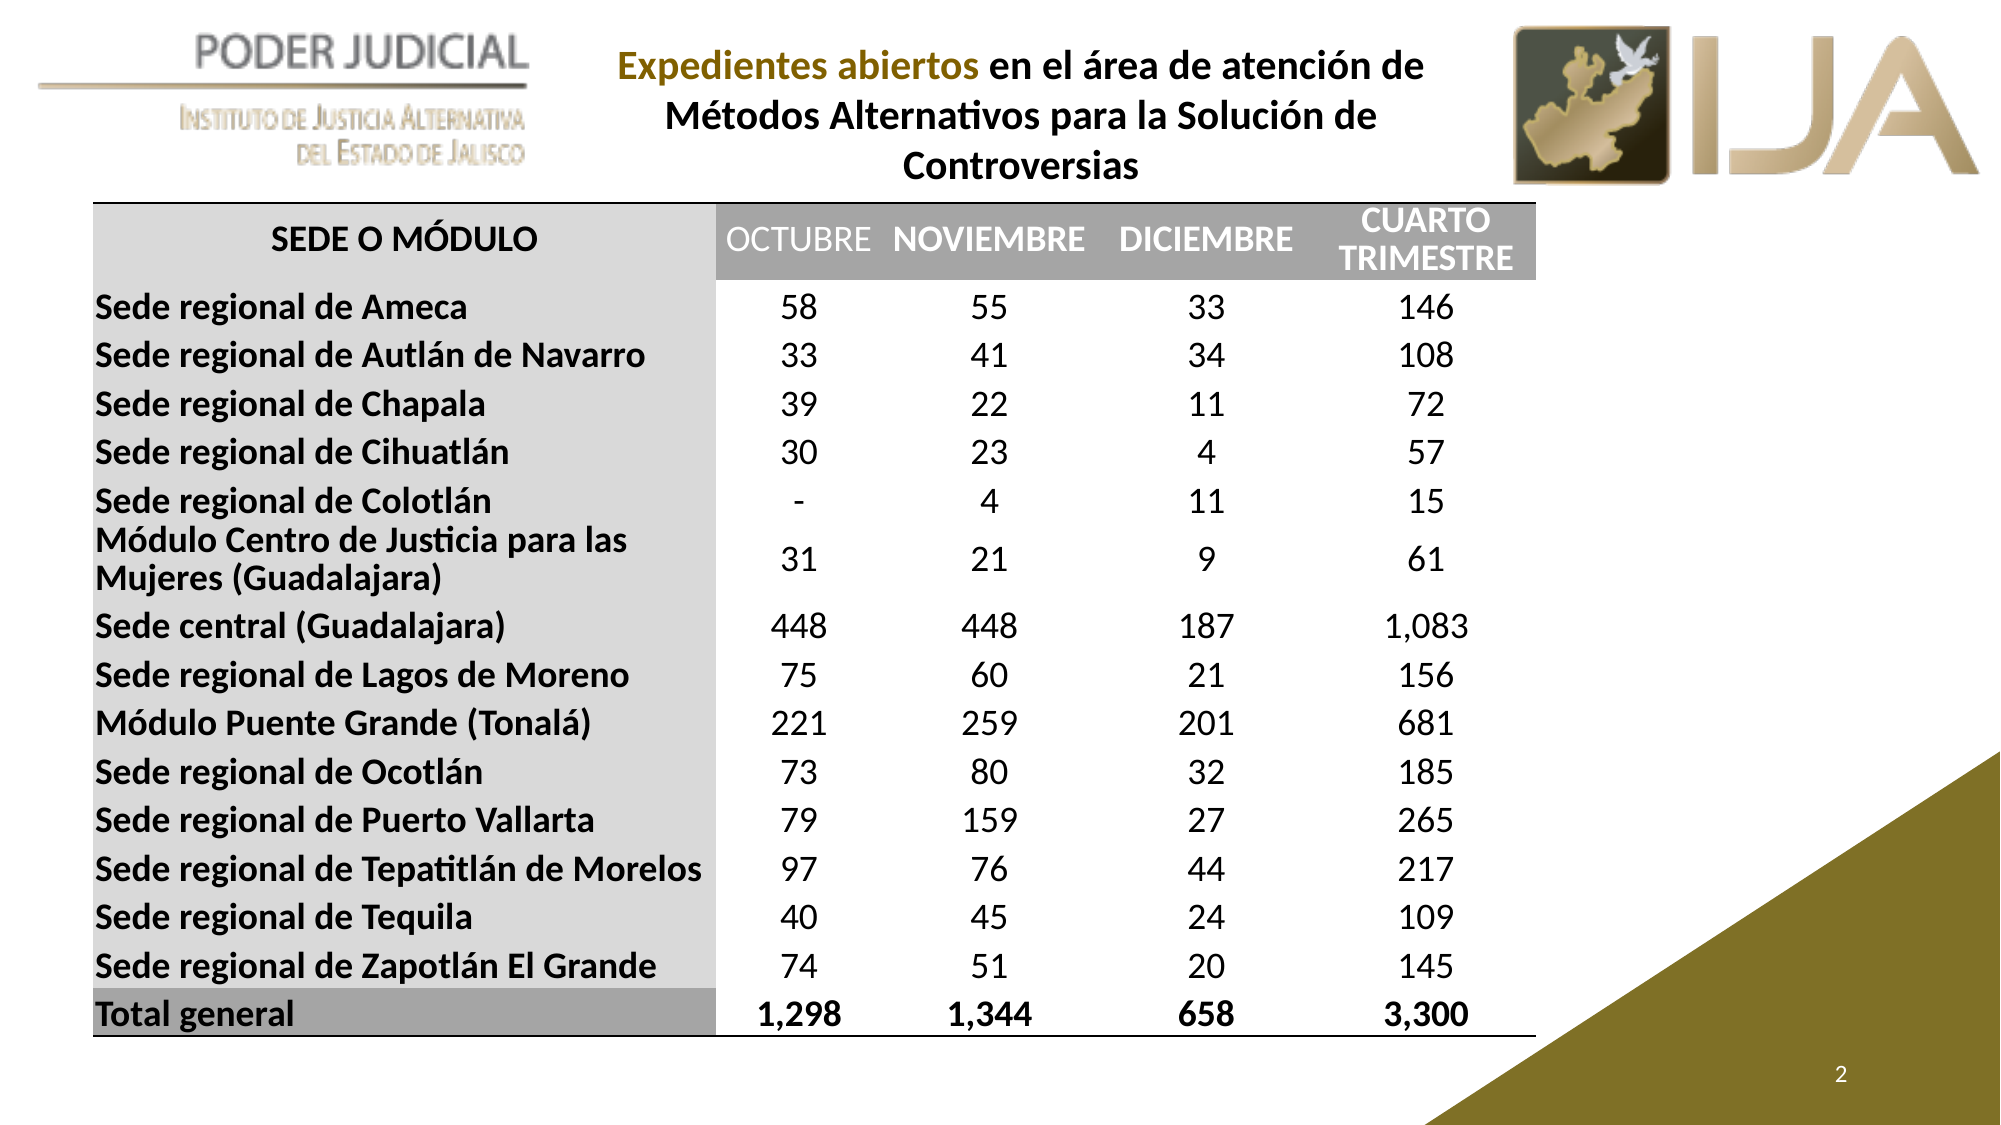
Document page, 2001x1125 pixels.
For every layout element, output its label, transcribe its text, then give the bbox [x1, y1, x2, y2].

table_cell 109 [1316, 891, 1536, 939]
table_cell 259 [882, 697, 1097, 745]
table_cell 3,300 [1316, 988, 1536, 1035]
table_cell Sede regional de Ocotlán [93, 745, 716, 794]
table_cell 76 [882, 842, 1097, 891]
table_header OCTUBRE [716, 204, 882, 280]
slide_number 2 [1412, 1042, 1863, 1103]
table_cell 1,344 [882, 988, 1097, 1035]
table_cell 41 [882, 329, 1097, 377]
table_cell 20 [1097, 939, 1316, 988]
table_cell 31 [716, 523, 882, 600]
table_cell 265 [1316, 794, 1536, 842]
table_cell 34 [1097, 329, 1316, 377]
picture [0, 25, 530, 186]
table_cell Sede regional de Ameca [93, 280, 716, 329]
text_box Expedientes abiertos en el área de atención de Métodos Alternativos para la Solución de Controversias [529, 30, 1514, 196]
table_cell 4 [882, 474, 1097, 523]
table_cell 33 [716, 329, 882, 377]
table_cell 185 [1316, 745, 1536, 794]
table_cell 11 [1097, 474, 1316, 523]
table_cell Módulo Centro de Justicia para las Mujeres (Guadalajara) [93, 523, 716, 600]
table_cell Sede regional de Colotlán [93, 474, 716, 523]
table_cell 21 [882, 523, 1097, 600]
table_cell 15 [1316, 474, 1536, 523]
table_cell 22 [882, 377, 1097, 426]
table_cell 75 [716, 648, 882, 697]
table_cell 11 [1097, 377, 1316, 426]
table_header SEDE O MÓDULO [93, 204, 716, 280]
table_cell Sede regional de Zapotlán El Grande [93, 939, 716, 988]
table_cell 45 [882, 891, 1097, 939]
table_cell 448 [882, 600, 1097, 648]
table_cell 55 [882, 280, 1097, 329]
table_cell 681 [1316, 697, 1536, 745]
table_cell 4 [1097, 426, 1316, 474]
table_cell Módulo Puente Grande (Tonalá) [93, 697, 716, 745]
table_cell 23 [882, 426, 1097, 474]
table_cell 32 [1097, 745, 1316, 794]
table_cell Sede regional de Cihuatlán [93, 426, 716, 474]
table_cell 146 [1316, 280, 1536, 329]
table_cell Sede central (Guadalajara) [93, 600, 716, 648]
table_cell 33 [1097, 280, 1316, 329]
table_cell 21 [1097, 648, 1316, 697]
table_cell 201 [1097, 697, 1316, 745]
table_cell 72 [1316, 377, 1536, 426]
table_cell 221 [716, 697, 882, 745]
table_cell 61 [1316, 523, 1536, 600]
table_cell Sede regional de Puerto Vallarta [93, 794, 716, 842]
table_cell 97 [716, 842, 882, 891]
table_cell 30 [716, 426, 882, 474]
table_cell 27 [1097, 794, 1316, 842]
table_cell Sede regional de Autlán de Navarro [93, 329, 716, 377]
table_cell 73 [716, 745, 882, 794]
table_cell 108 [1316, 329, 1536, 377]
table_header DICIEMBRE [1097, 204, 1316, 280]
table_cell 79 [716, 794, 882, 842]
table_cell 74 [716, 939, 882, 988]
table_cell 80 [882, 745, 1097, 794]
table_cell Total general [93, 988, 716, 1035]
picture [1513, 25, 2000, 186]
table_header NOVIEMBRE [882, 204, 1097, 280]
table_cell 9 [1097, 523, 1316, 600]
table_cell 187 [1097, 600, 1316, 648]
table_cell 217 [1316, 842, 1536, 891]
table_cell Sede regional de Tequila [93, 891, 716, 939]
table_cell 57 [1316, 426, 1536, 474]
table_cell 159 [882, 794, 1097, 842]
table_cell Sede regional de Tepatitlán de Morelos [93, 842, 716, 891]
table_cell 24 [1097, 891, 1316, 939]
table_cell 448 [716, 600, 882, 648]
table_cell Sede regional de Lagos de Moreno [93, 648, 716, 697]
text_box [1424, 751, 2000, 1125]
table_cell 156 [1316, 648, 1536, 697]
table_cell 39 [716, 377, 882, 426]
table_cell 1,298 [716, 988, 882, 1035]
table_cell - [716, 474, 882, 523]
table_cell 1,083 [1316, 600, 1536, 648]
table_cell 60 [882, 648, 1097, 697]
table_cell 51 [882, 939, 1097, 988]
table_cell 58 [716, 280, 882, 329]
table_cell Sede regional de Chapala [93, 377, 716, 426]
table_cell 658 [1097, 988, 1316, 1035]
table_cell 40 [716, 891, 882, 939]
table_cell 44 [1097, 842, 1316, 891]
table_cell 145 [1316, 939, 1536, 988]
table_header CUARTO TRIMESTRE [1316, 204, 1536, 280]
